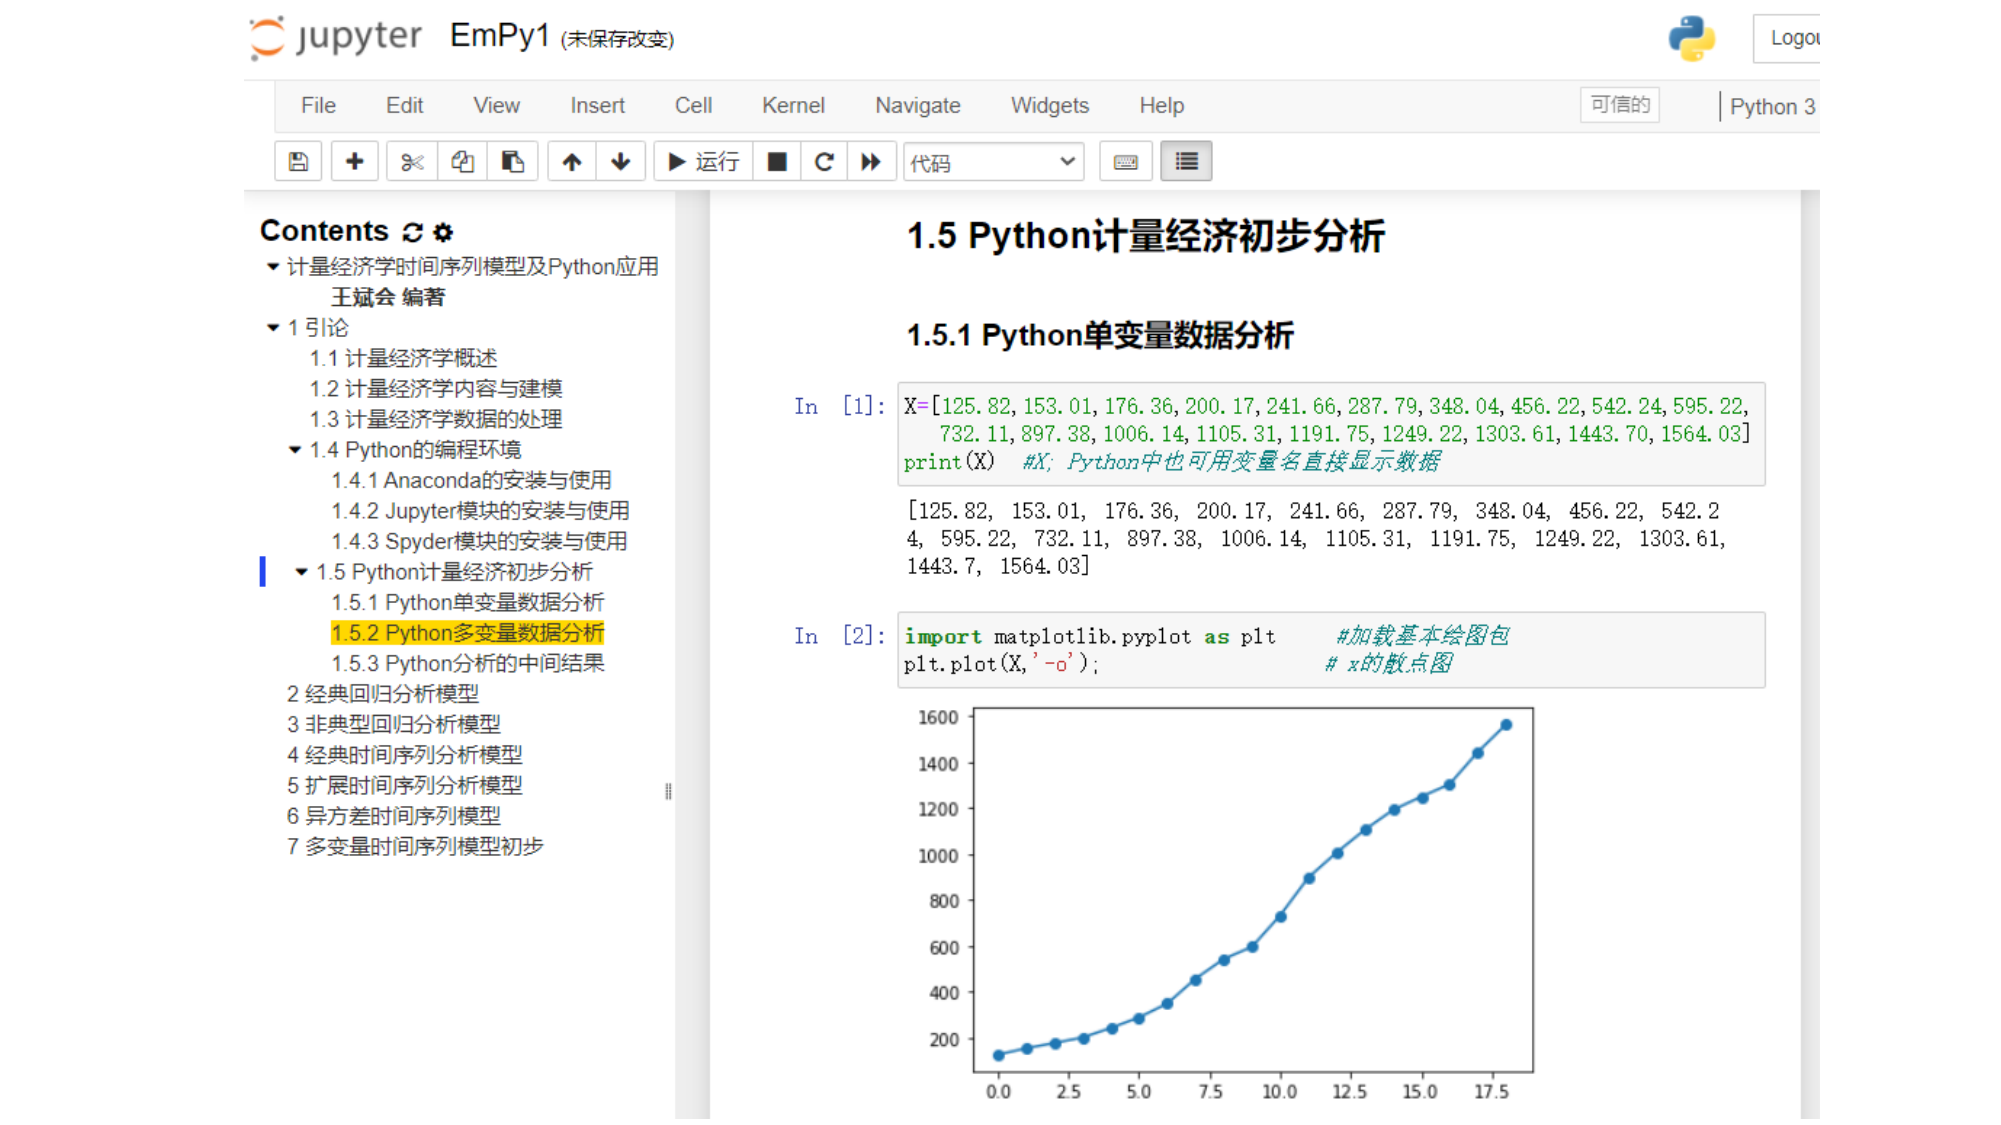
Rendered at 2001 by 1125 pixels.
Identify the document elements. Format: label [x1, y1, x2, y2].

picture [243, 7, 1820, 1119]
